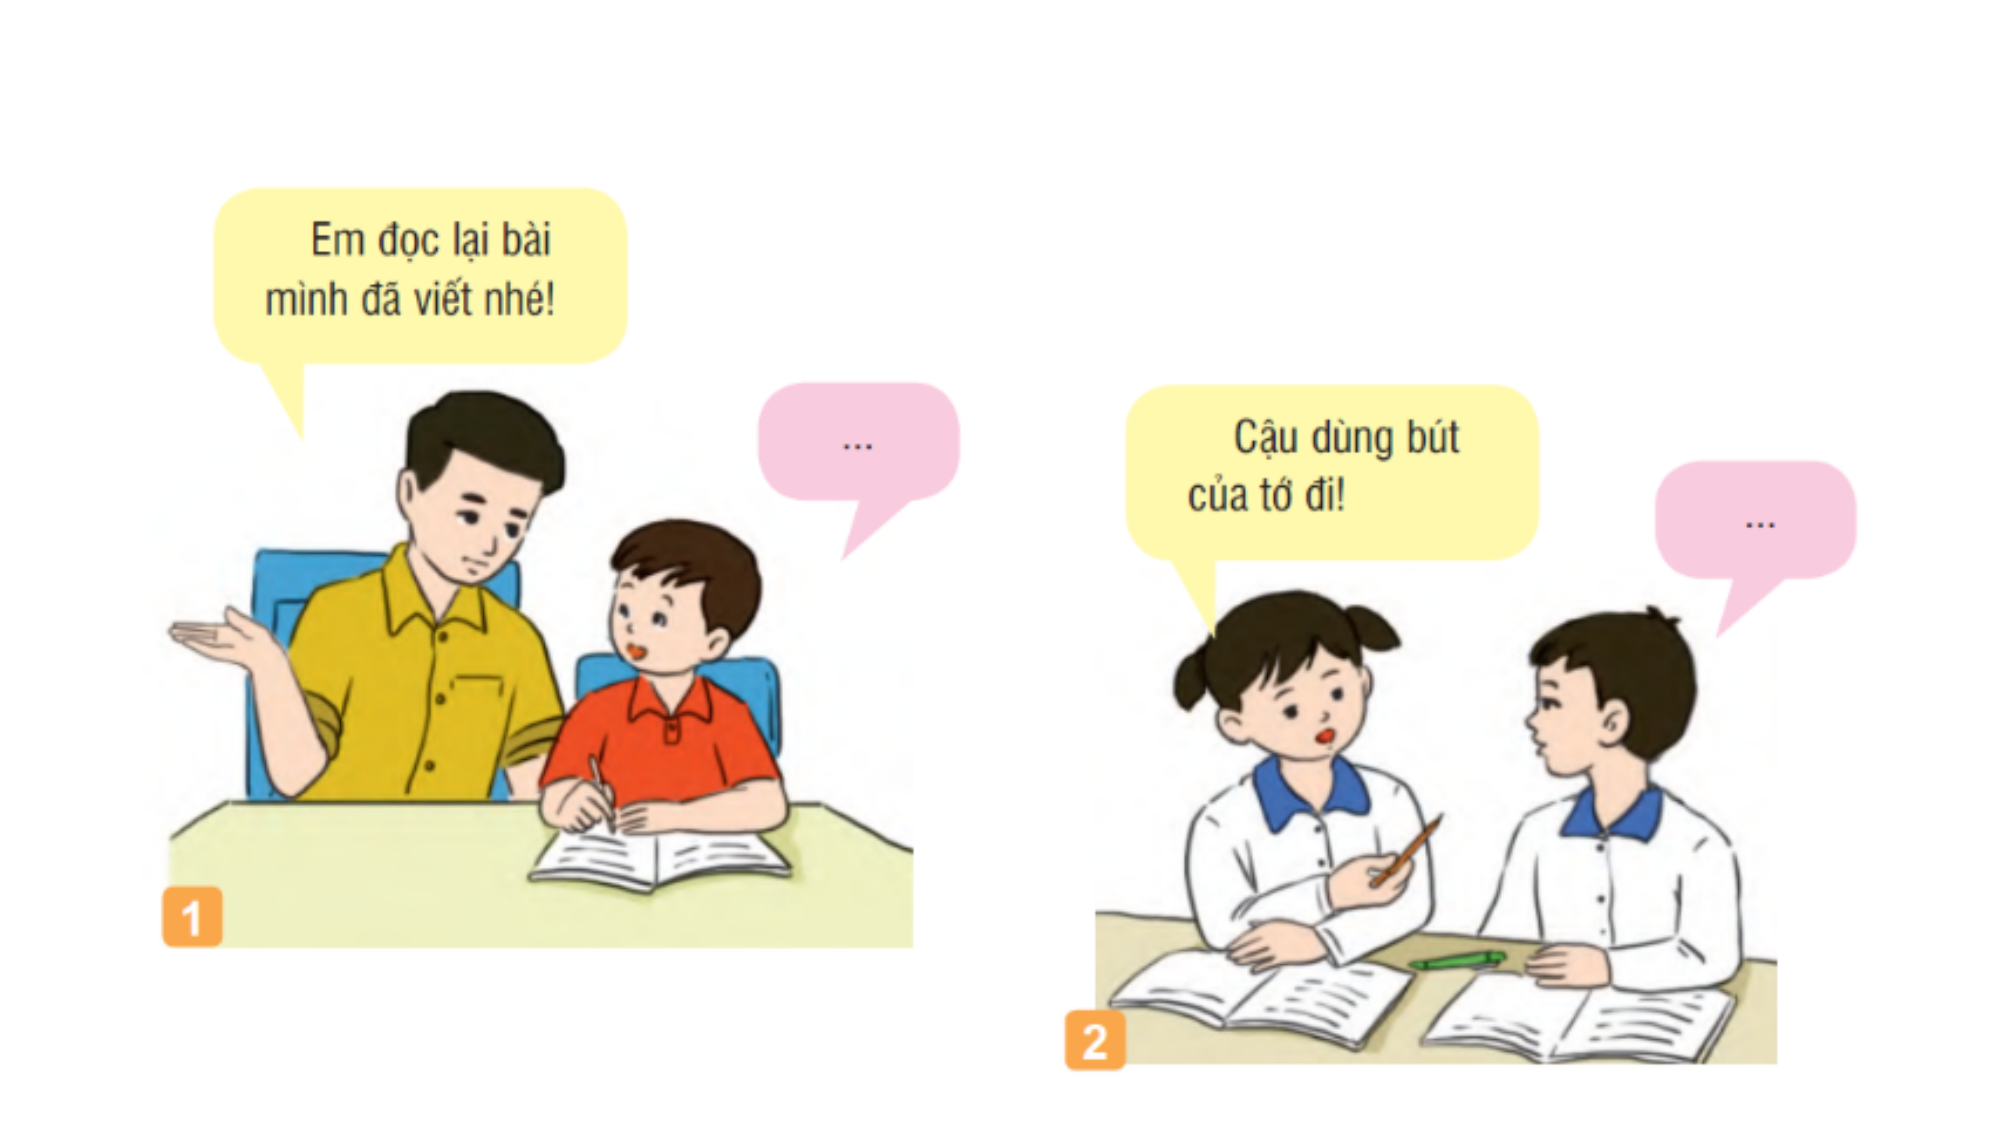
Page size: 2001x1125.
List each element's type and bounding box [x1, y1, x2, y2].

picture [1061, 373, 1865, 1075]
picture [138, 170, 977, 970]
